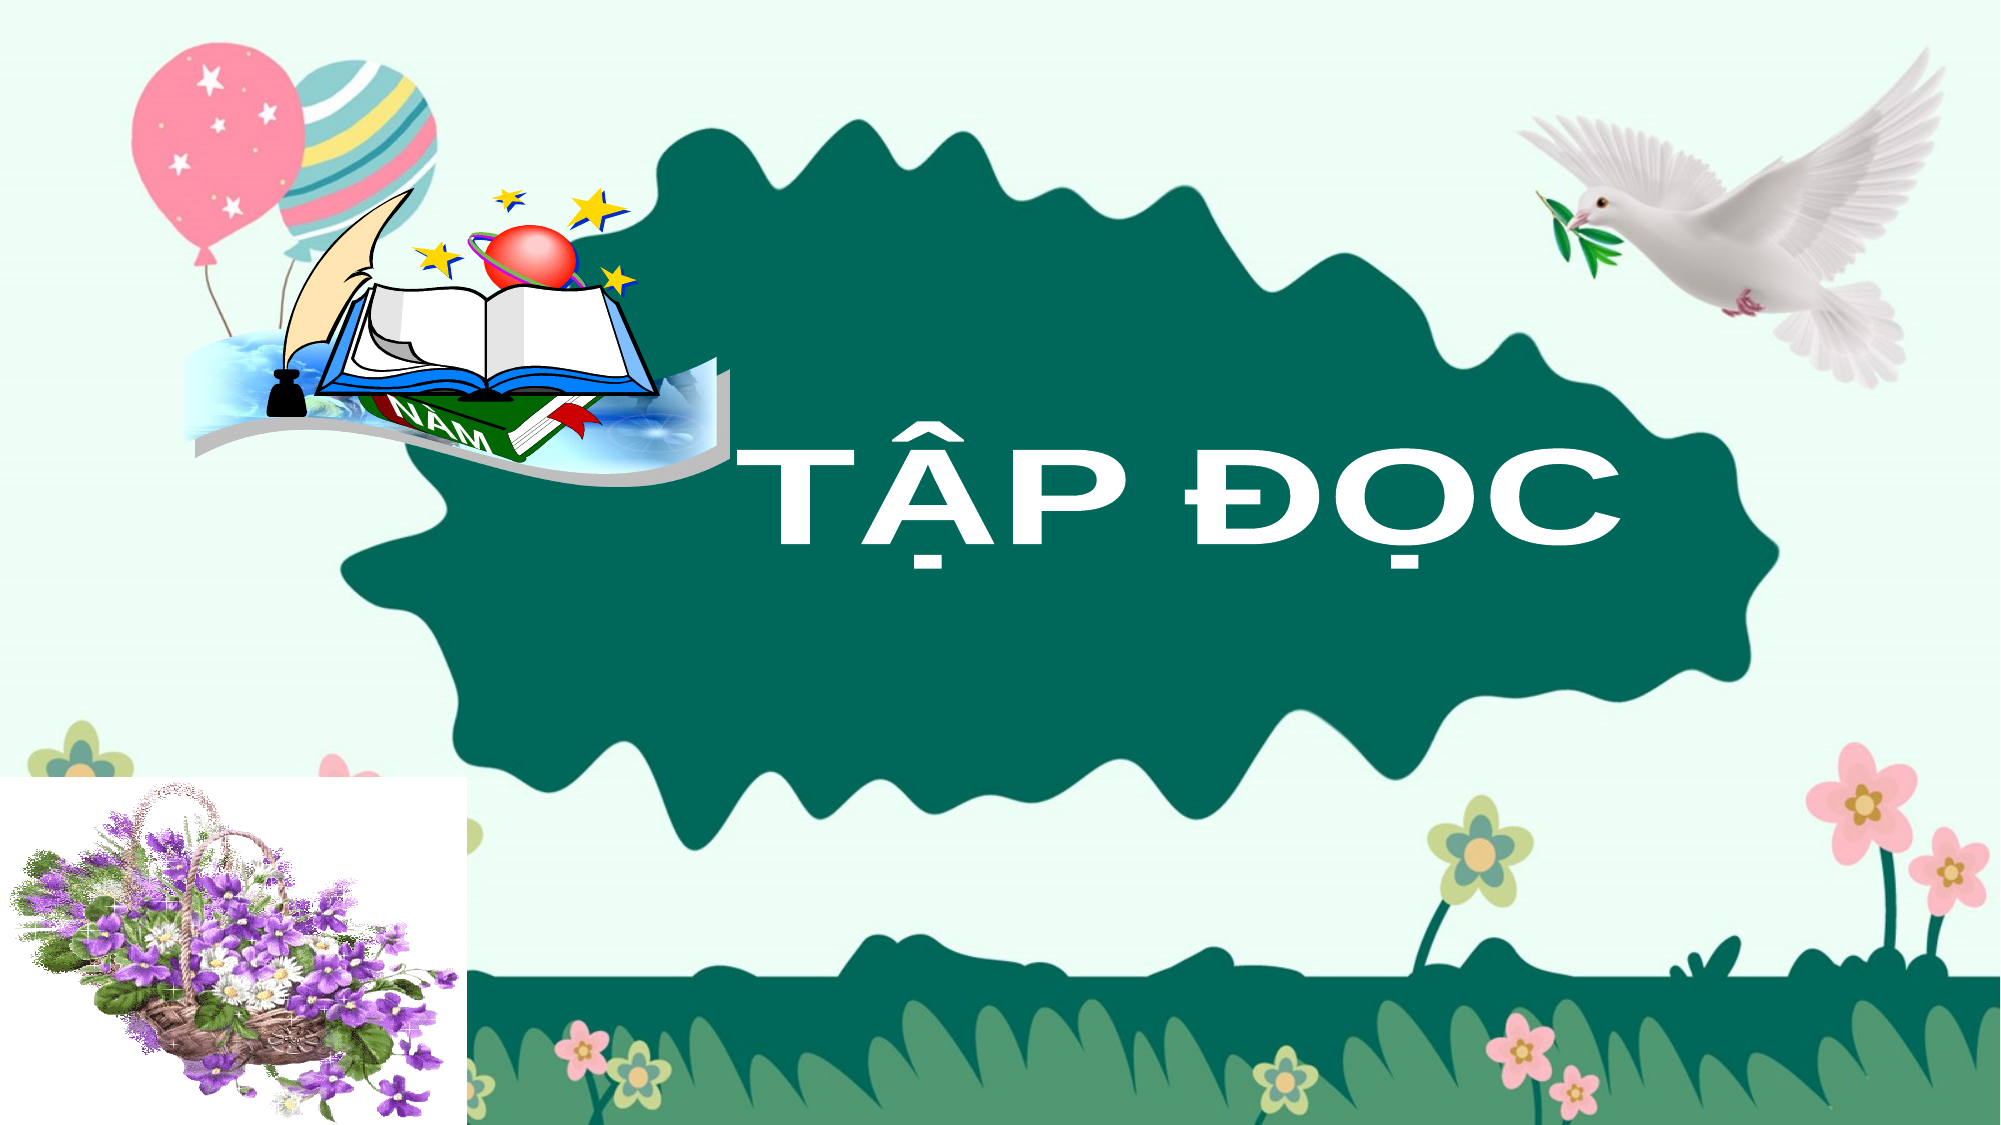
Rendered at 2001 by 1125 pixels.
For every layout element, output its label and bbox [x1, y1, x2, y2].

text_box [183, 187, 717, 475]
picture [0, 0, 2001, 1125]
